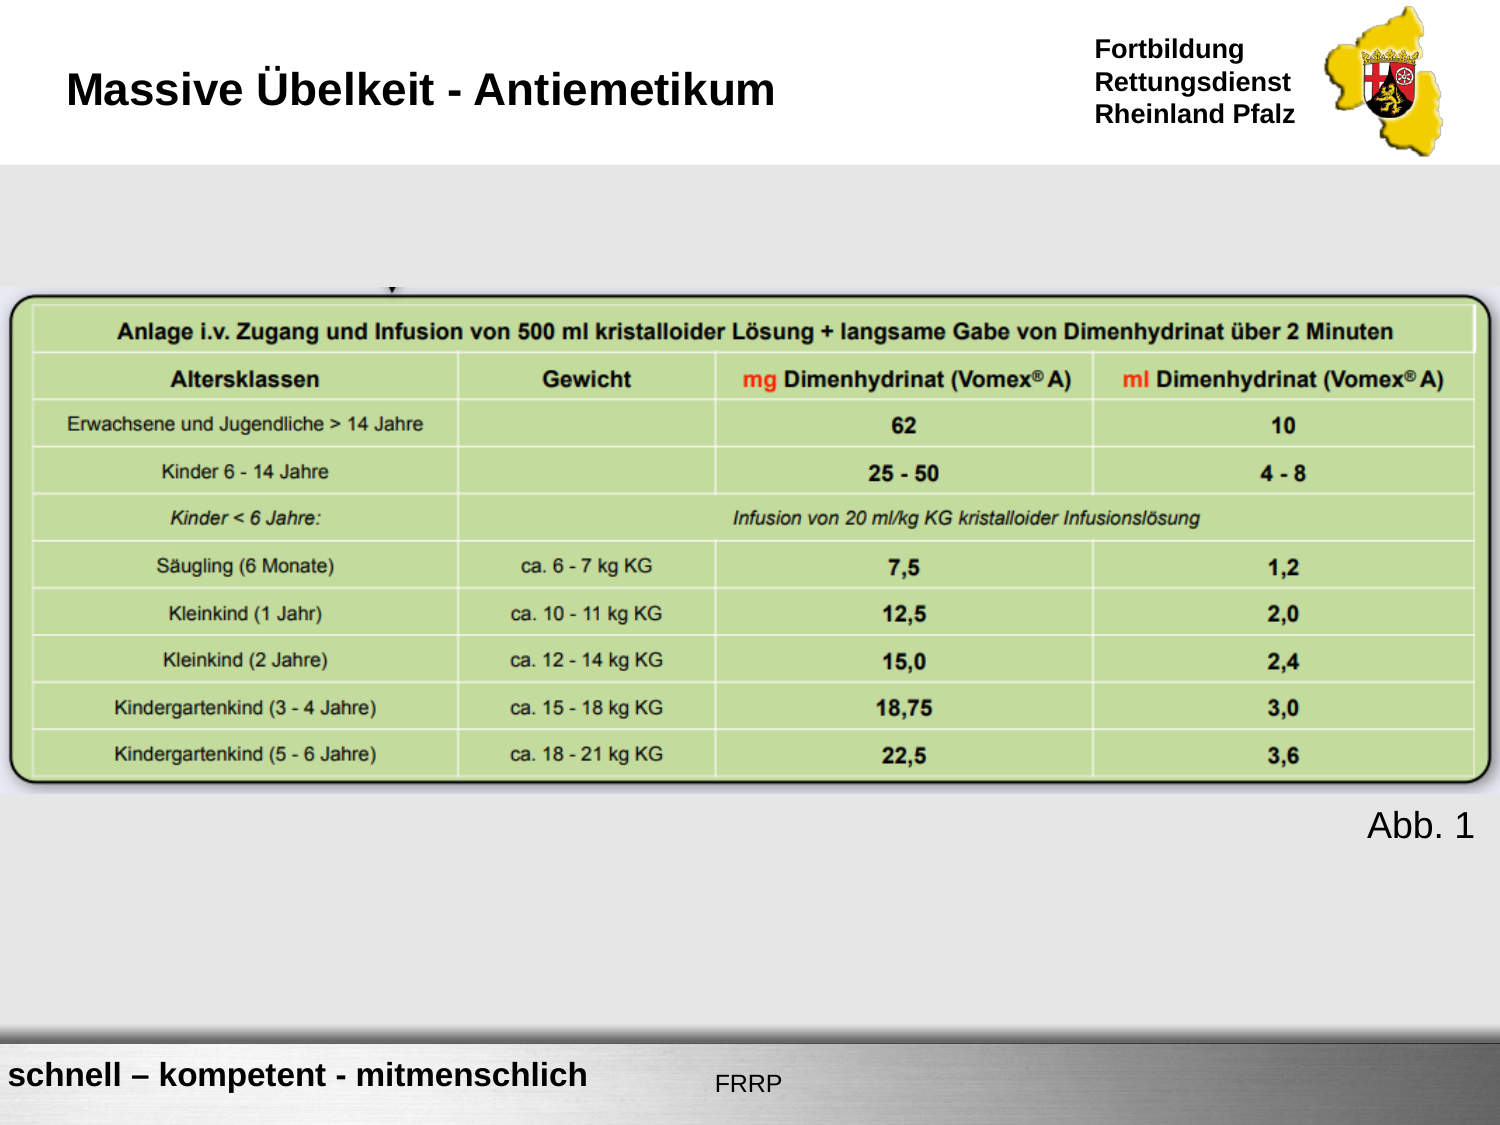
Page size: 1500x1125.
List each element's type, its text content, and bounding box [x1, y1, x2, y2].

text_box Abb. 1 [1359, 794, 1483, 854]
picture [0, 1024, 1500, 1125]
picture [0, 287, 1500, 794]
picture [1312, 0, 1456, 160]
title Massive Übelkeit - Antiemetikum [65, 37, 1042, 137]
